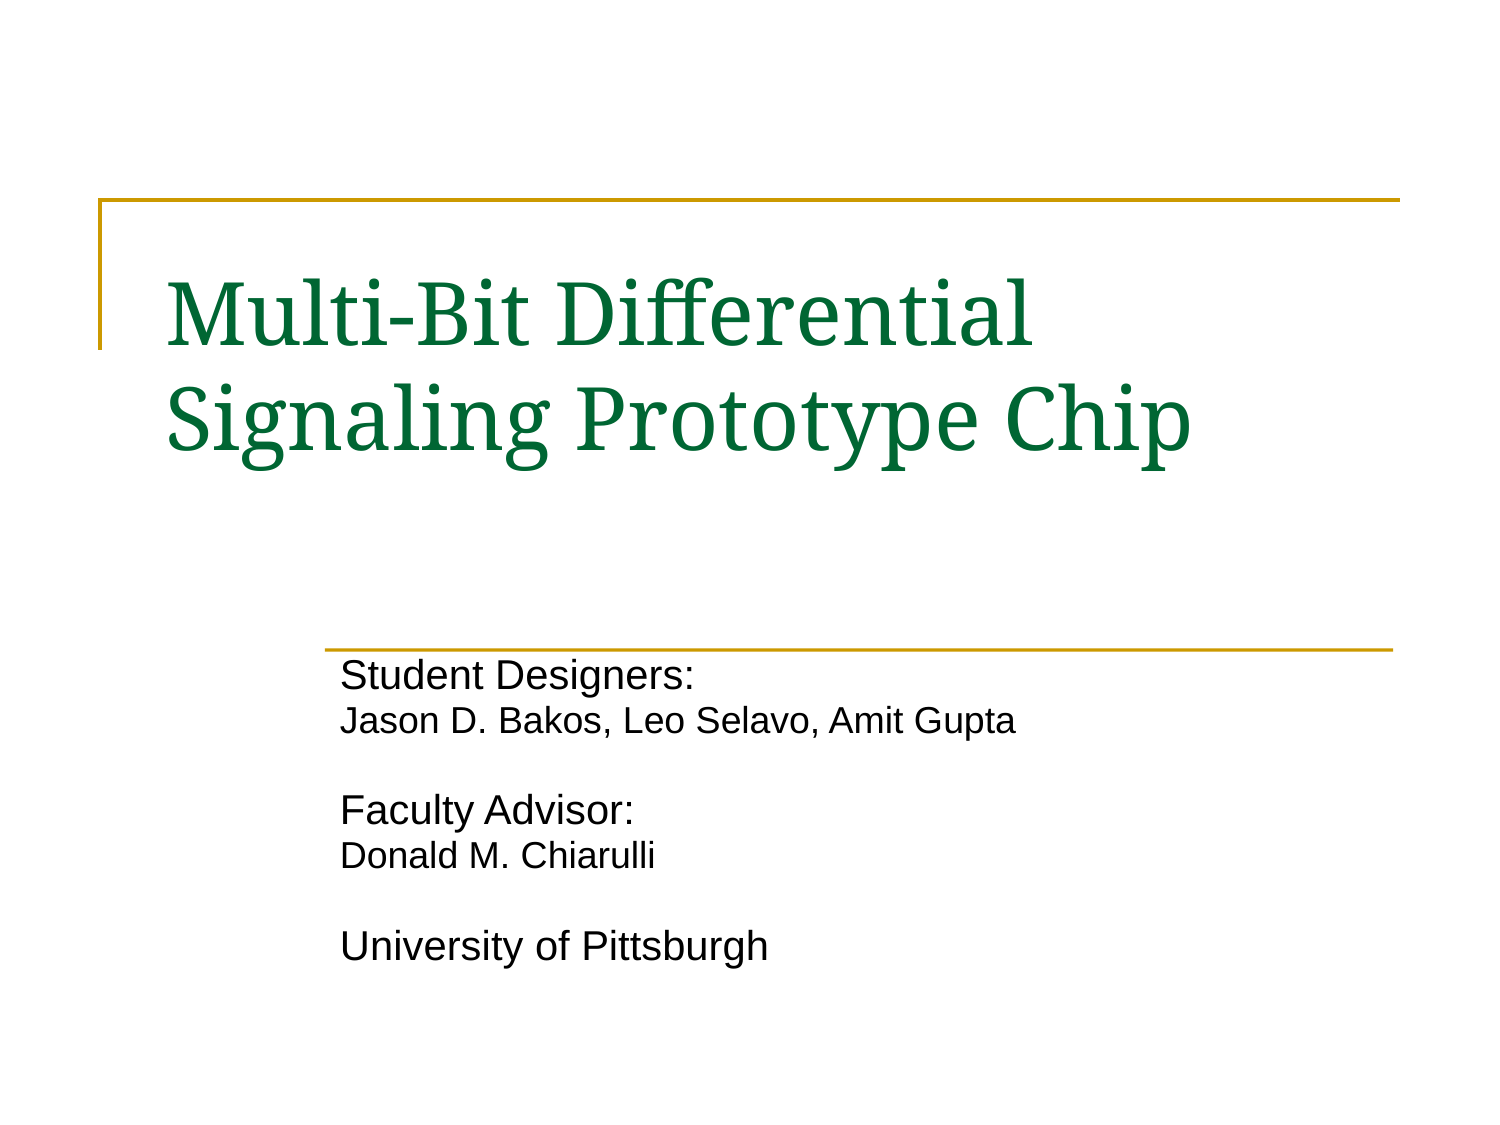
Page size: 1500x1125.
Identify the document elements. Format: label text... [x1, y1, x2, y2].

subtitle Student Designers: Jason D. Bakos, Leo Selavo, Amit Gupta Faculty Advisor: Donald M. Chiarulli University of Pittsburgh [324, 650, 1400, 1025]
title Multi-Bit Differential Signaling Prototype Chip [150, 249, 1401, 538]
